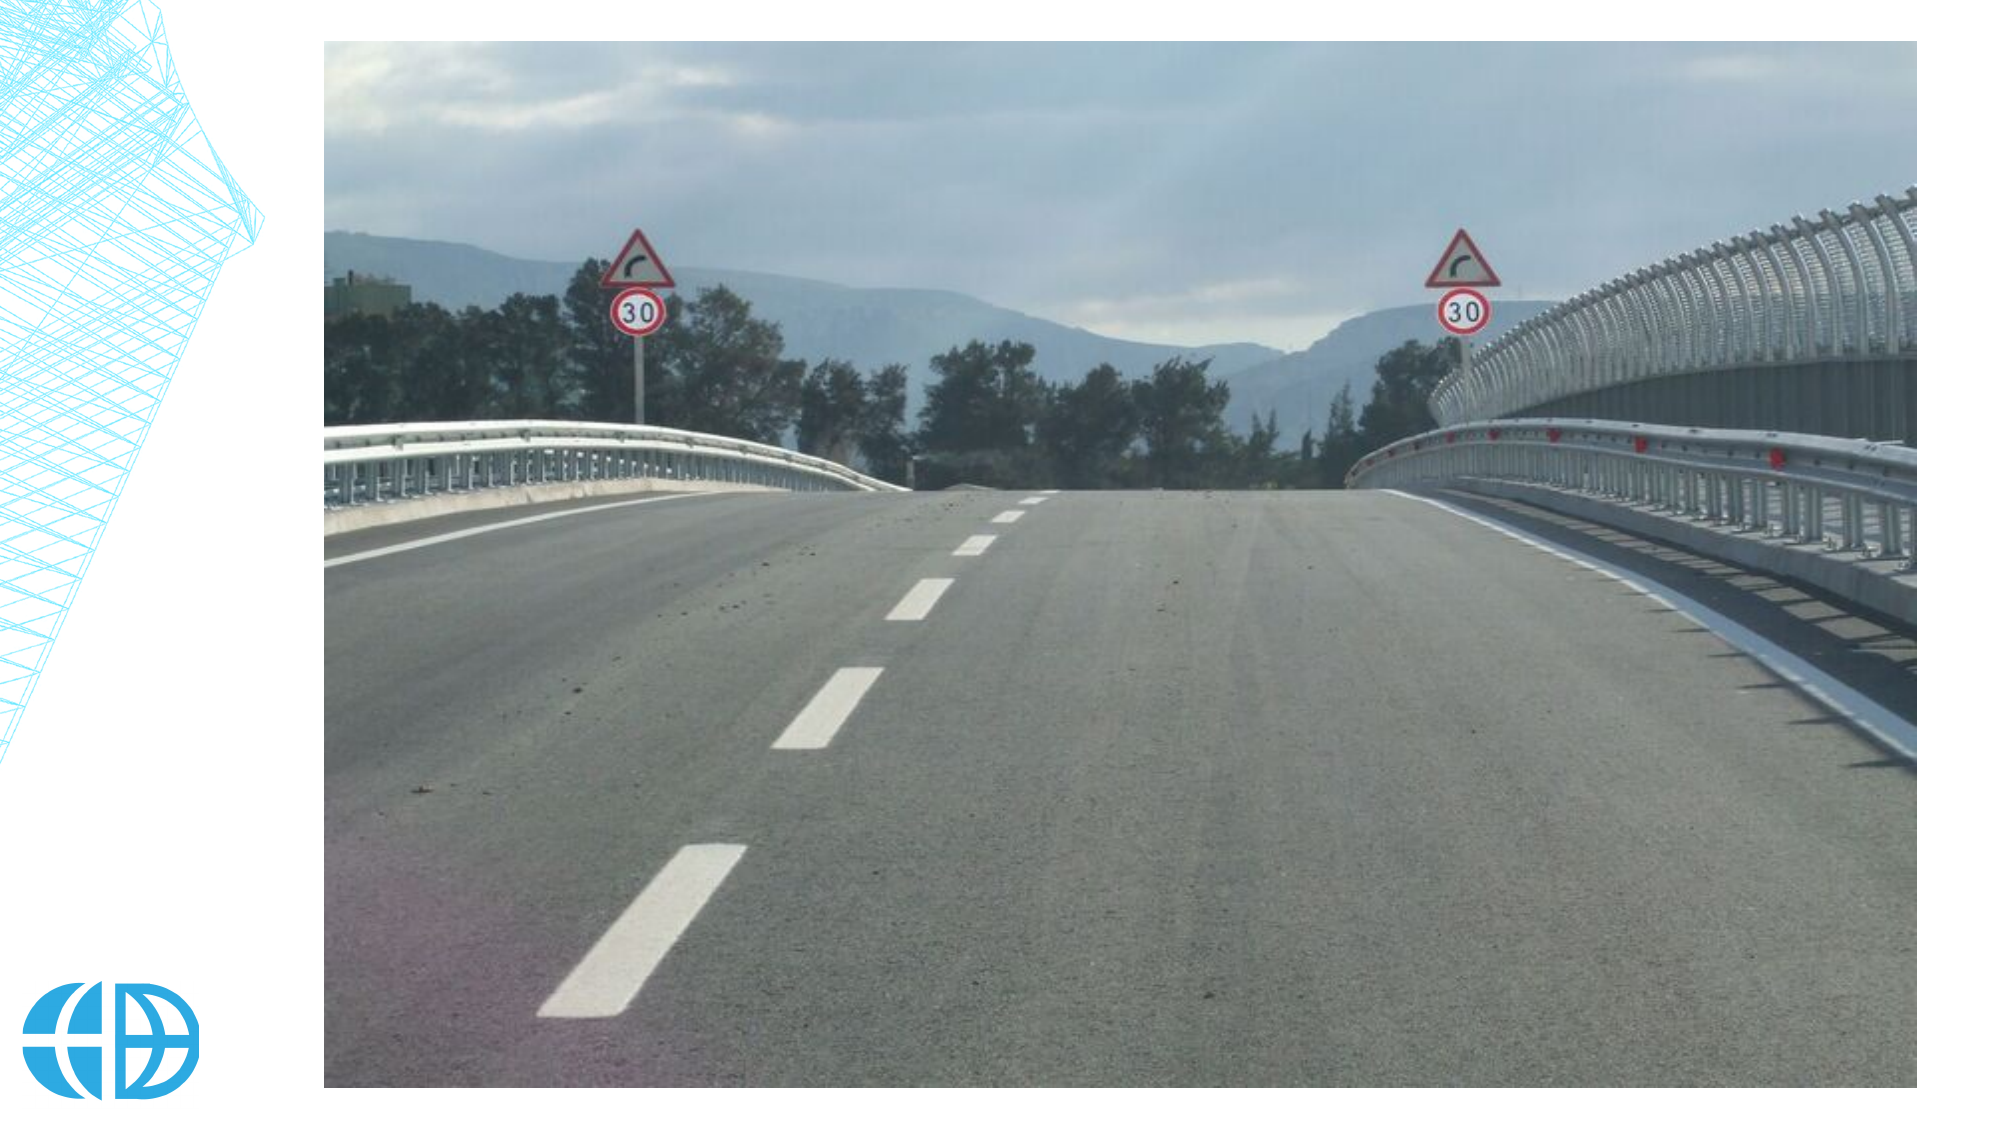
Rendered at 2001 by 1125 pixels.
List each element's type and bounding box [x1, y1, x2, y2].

list [324, 41, 1917, 1089]
picture [0, 0, 2001, 1125]
